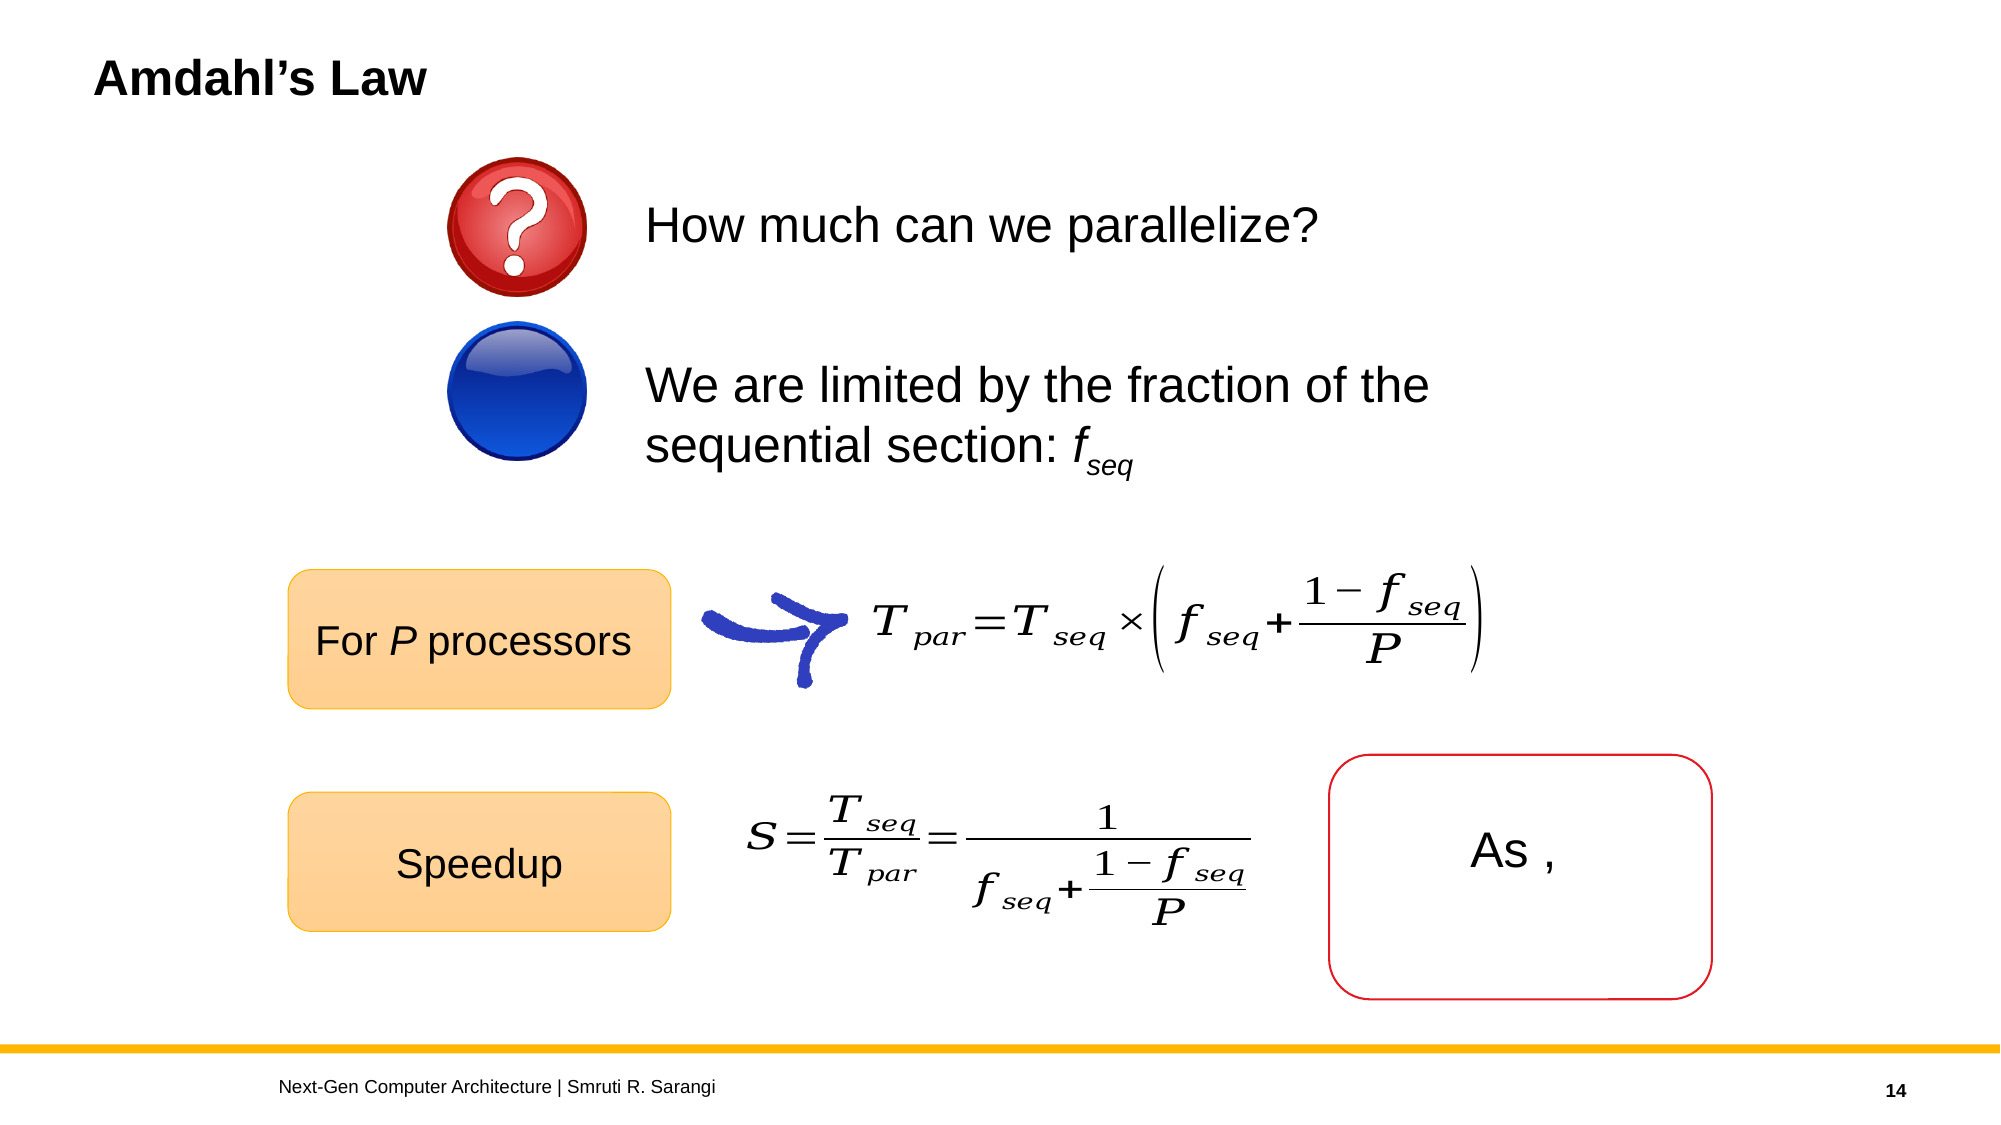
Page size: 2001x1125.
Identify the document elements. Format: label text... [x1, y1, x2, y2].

slide_number 14 [1711, 1071, 1922, 1109]
picture [447, 157, 587, 297]
picture [447, 321, 587, 461]
footer Next-Gen Computer Architecture | Smruti R. Sarangi [263, 1067, 1464, 1105]
list How much can we parallelize? [630, 185, 1531, 269]
title Amdahl’s Law [78, 45, 1578, 180]
text_box Speedup [287, 791, 672, 932]
picture [683, 547, 872, 736]
text_box We are limited by the fraction of the sequential section: fseq [630, 345, 1530, 429]
text_box For P processors [287, 569, 672, 710]
